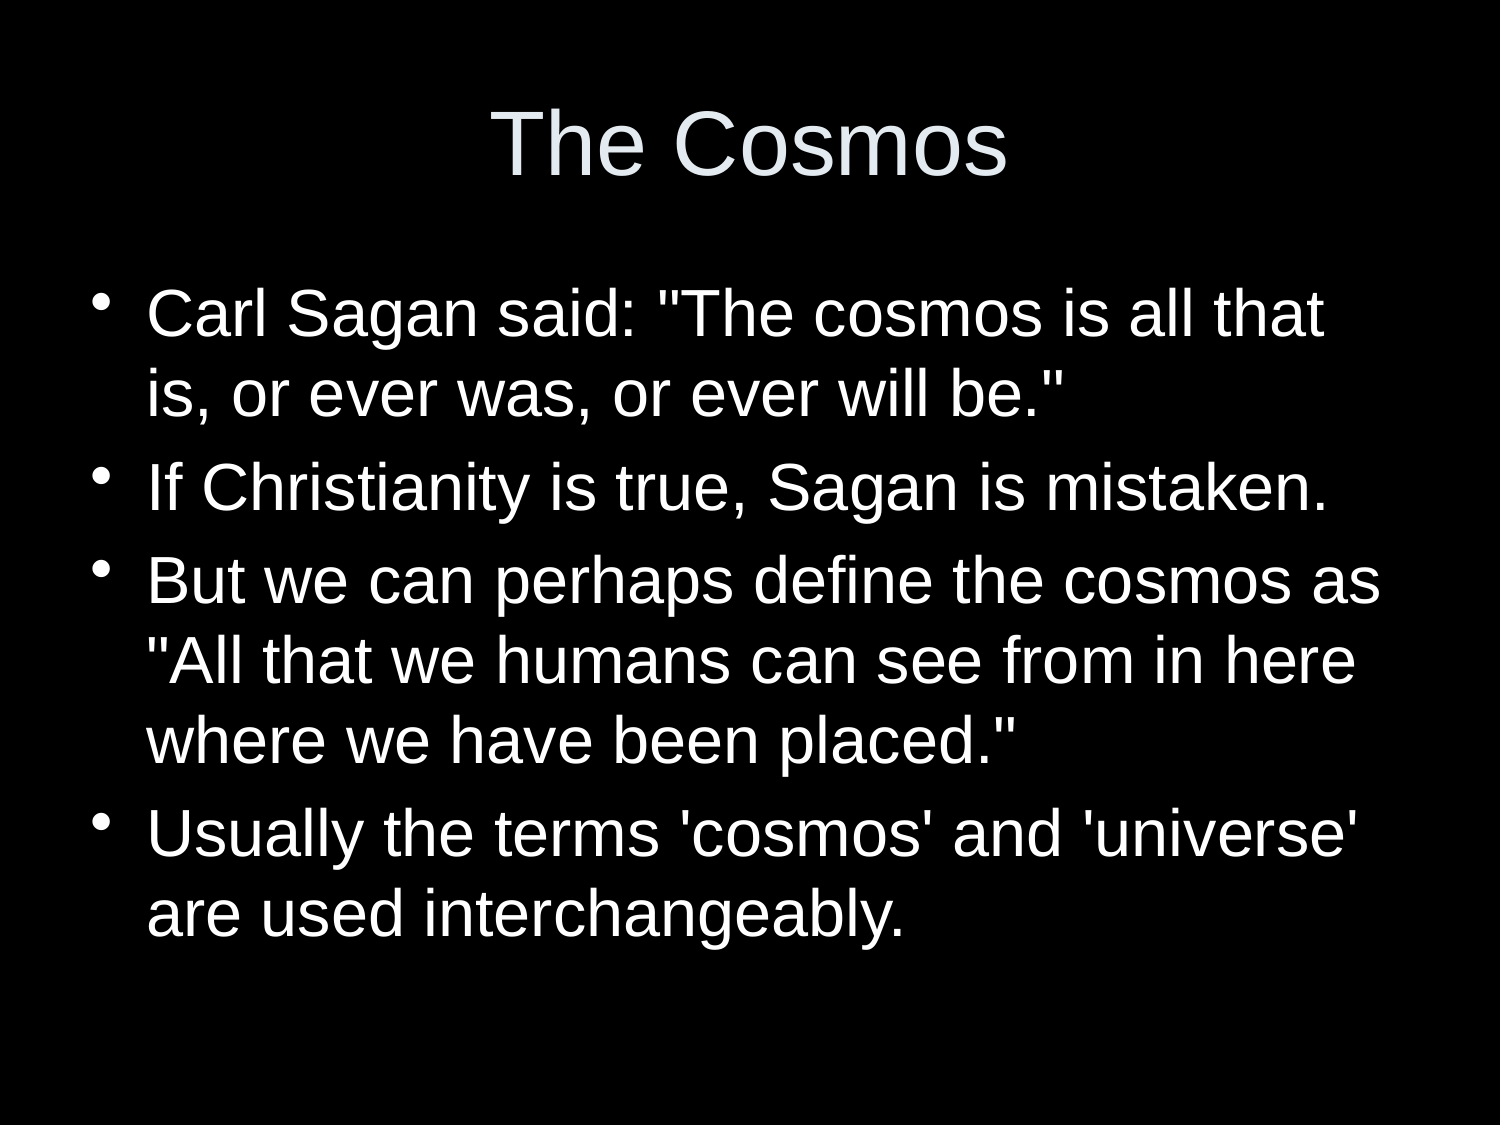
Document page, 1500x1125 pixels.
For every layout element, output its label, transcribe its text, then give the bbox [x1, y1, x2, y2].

list Carl Sagan said: "The cosmos is all that is, or ever was, or ever will be." If Christianity is true, Sagan is mistaken. But we can perhaps define the cosmos as "All that we humans can see from in here where we have been placed." Usually the terms 'cosmos' and 'universe' are used interchangeably. [75, 262, 1425, 1005]
title The Cosmos [75, 45, 1425, 233]
